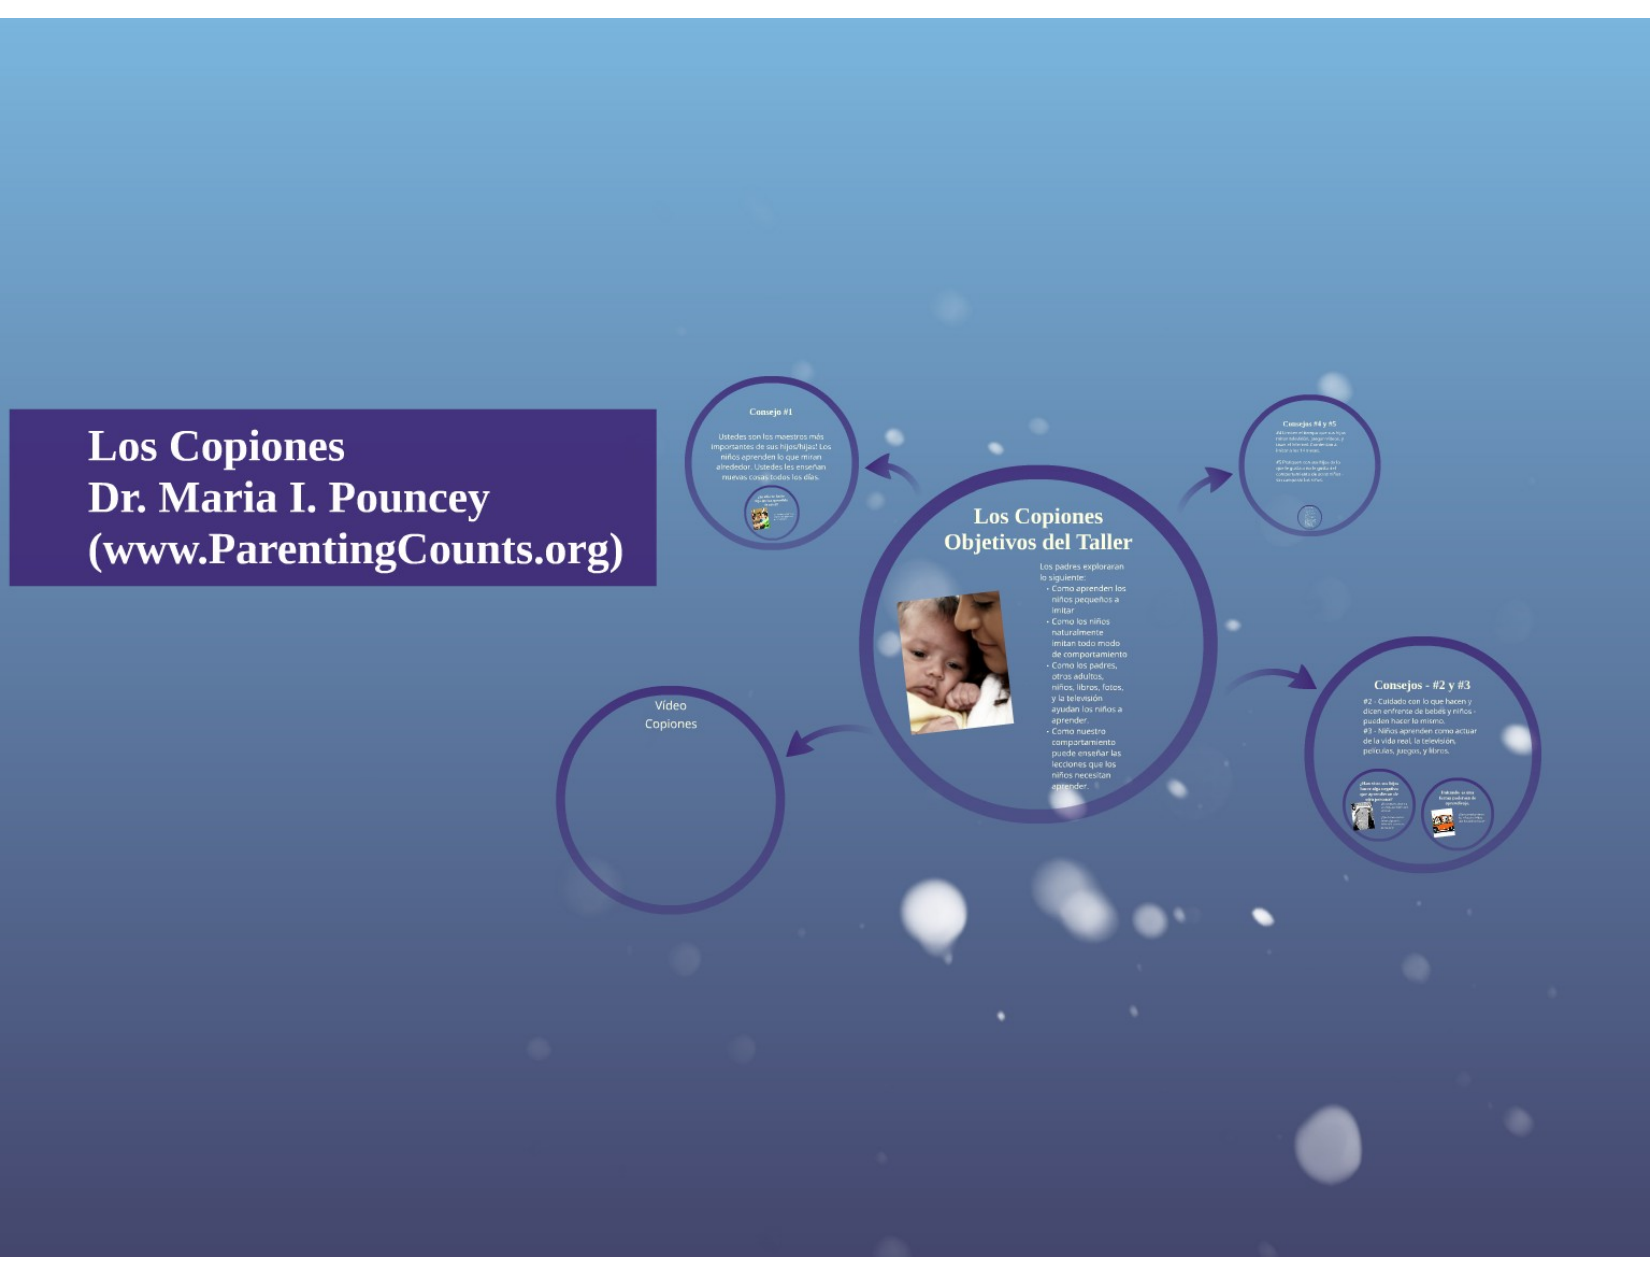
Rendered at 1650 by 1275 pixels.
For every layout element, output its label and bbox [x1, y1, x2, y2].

text_box [0, 18, 1650, 1257]
